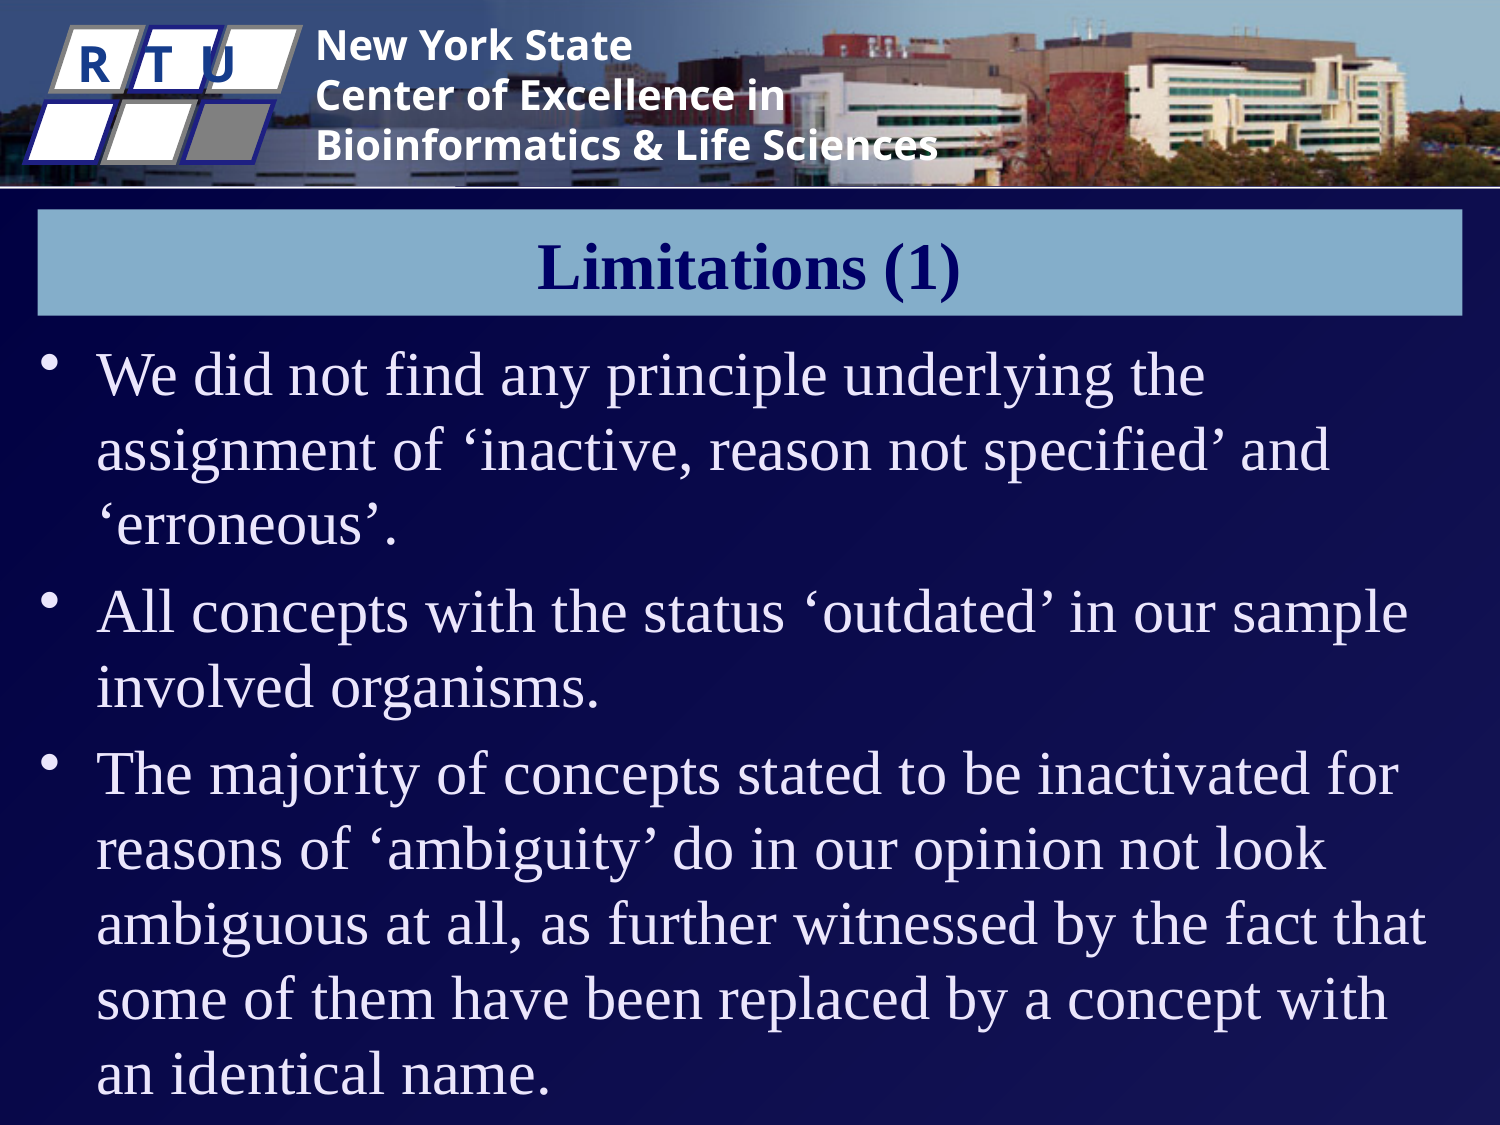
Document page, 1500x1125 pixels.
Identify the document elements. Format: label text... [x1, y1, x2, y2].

picture [0, 0, 1500, 186]
list We did not find any principle underlying the assignment of ‘inactive, reason not specified’ and ‘erroneous’. All concepts with the status ‘outdated’ in our sample involved organisms. The majority of concepts stated to be inactivated for reasons of ‘ambiguity’ do in our opinion not look ambiguous at all, as further witnessed by the fact that some of them have been replaced by a concept with an identical name. [24, 324, 1476, 1101]
title Limitations (1) [37, 209, 1463, 316]
